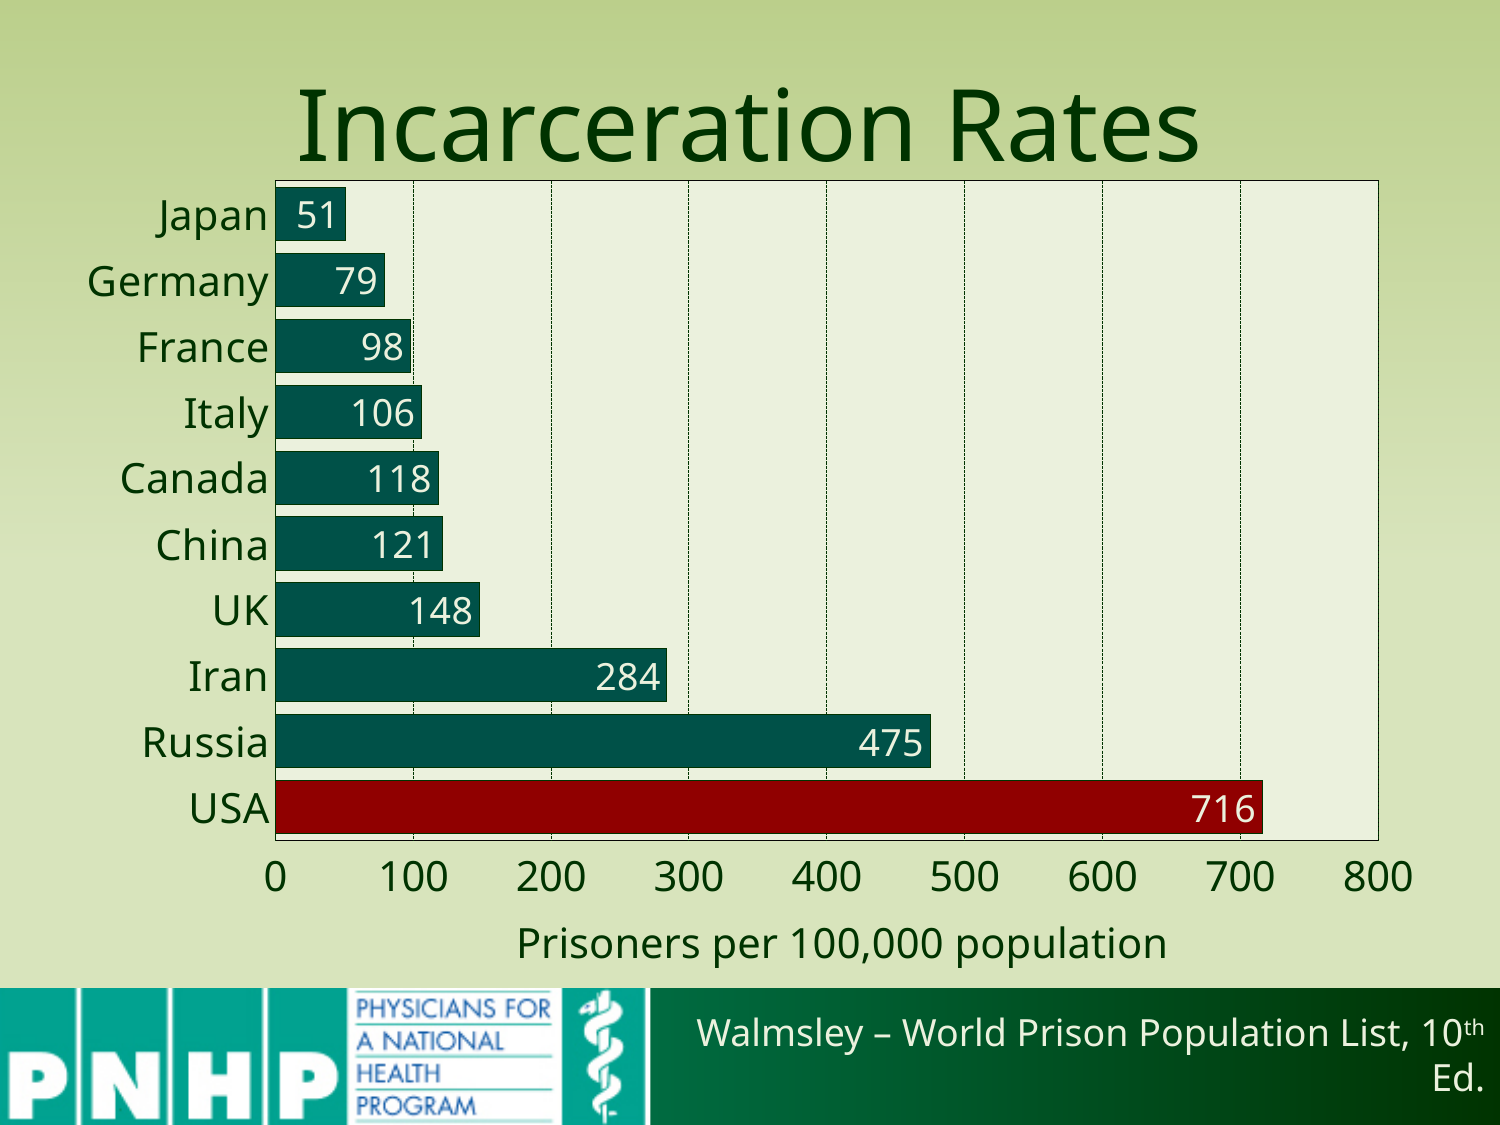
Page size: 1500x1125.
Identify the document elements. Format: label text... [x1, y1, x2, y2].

chart [58, 165, 1441, 920]
picture [0, 988, 651, 1125]
text_box Prisoners per 100,000 population [501, 928, 1184, 975]
title Incarceration Rates [58, 28, 1441, 165]
text_box Walmsley – World Prison Population List, 10th Ed. [650, 1001, 1500, 1107]
